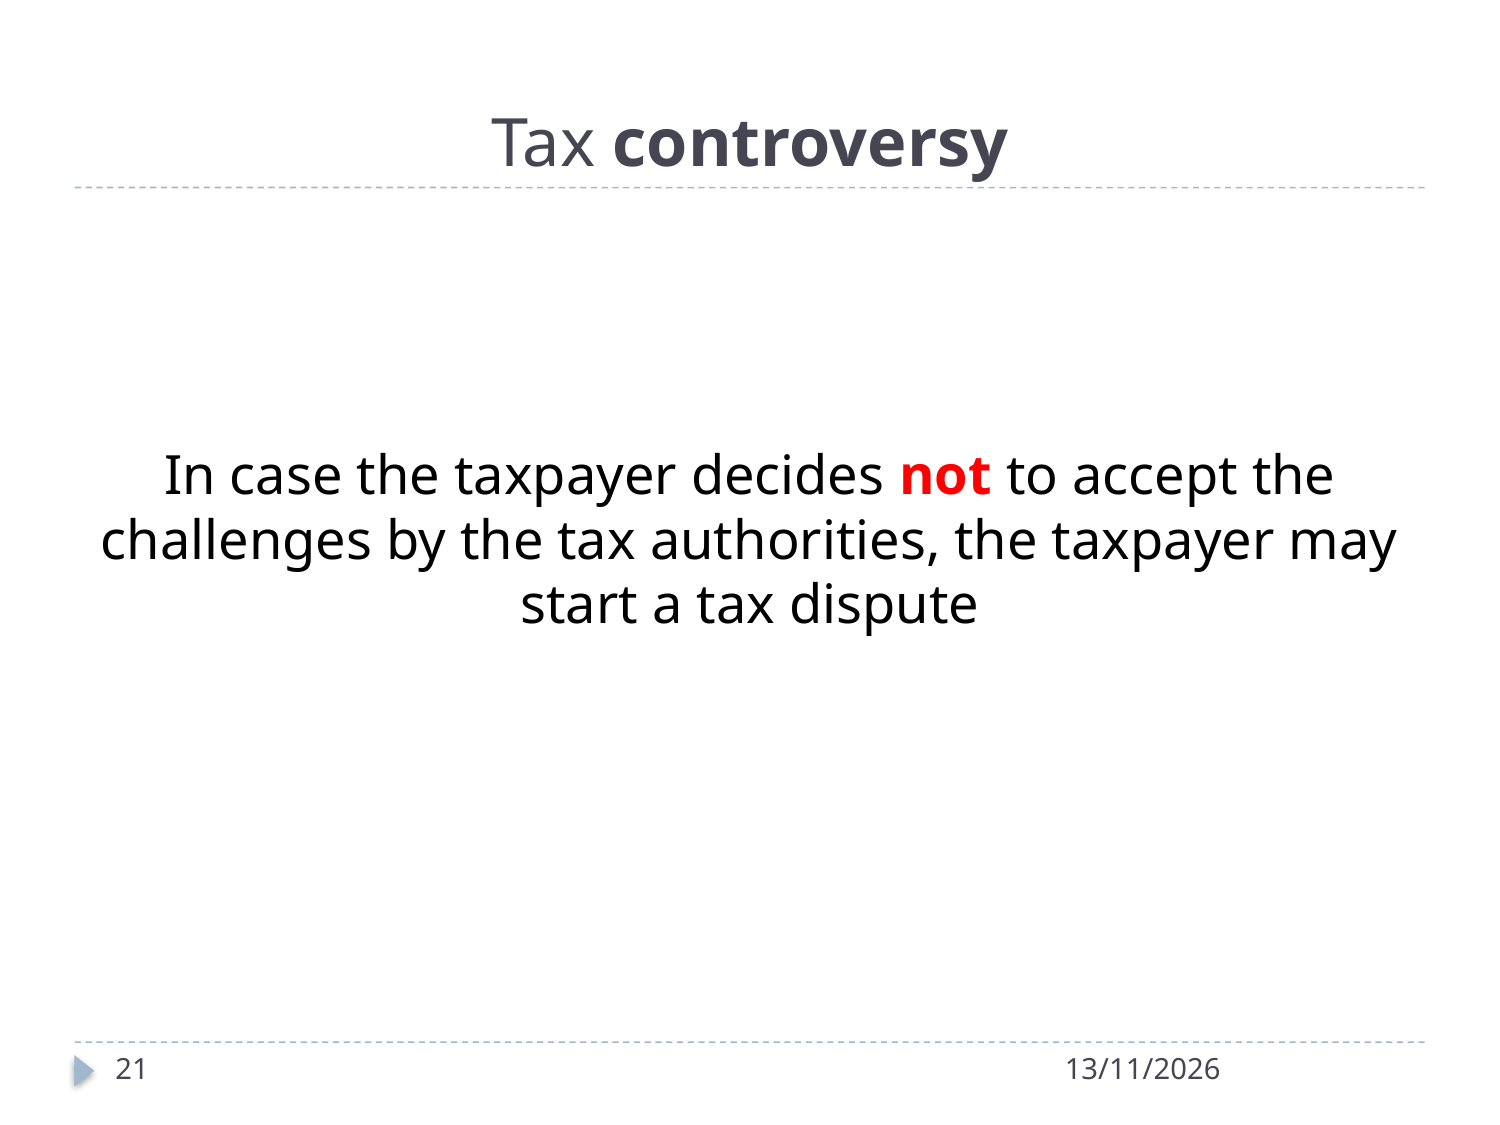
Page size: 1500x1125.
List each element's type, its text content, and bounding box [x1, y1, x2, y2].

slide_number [1050, 1042, 1426, 1103]
slide_number 21 [100, 1042, 426, 1103]
list In case the taxpayer decides not to accept the challenges by the tax authorities, the taxpayer may start a tax dispute [75, 200, 1425, 1010]
title Tax controversy [75, 24, 1425, 188]
